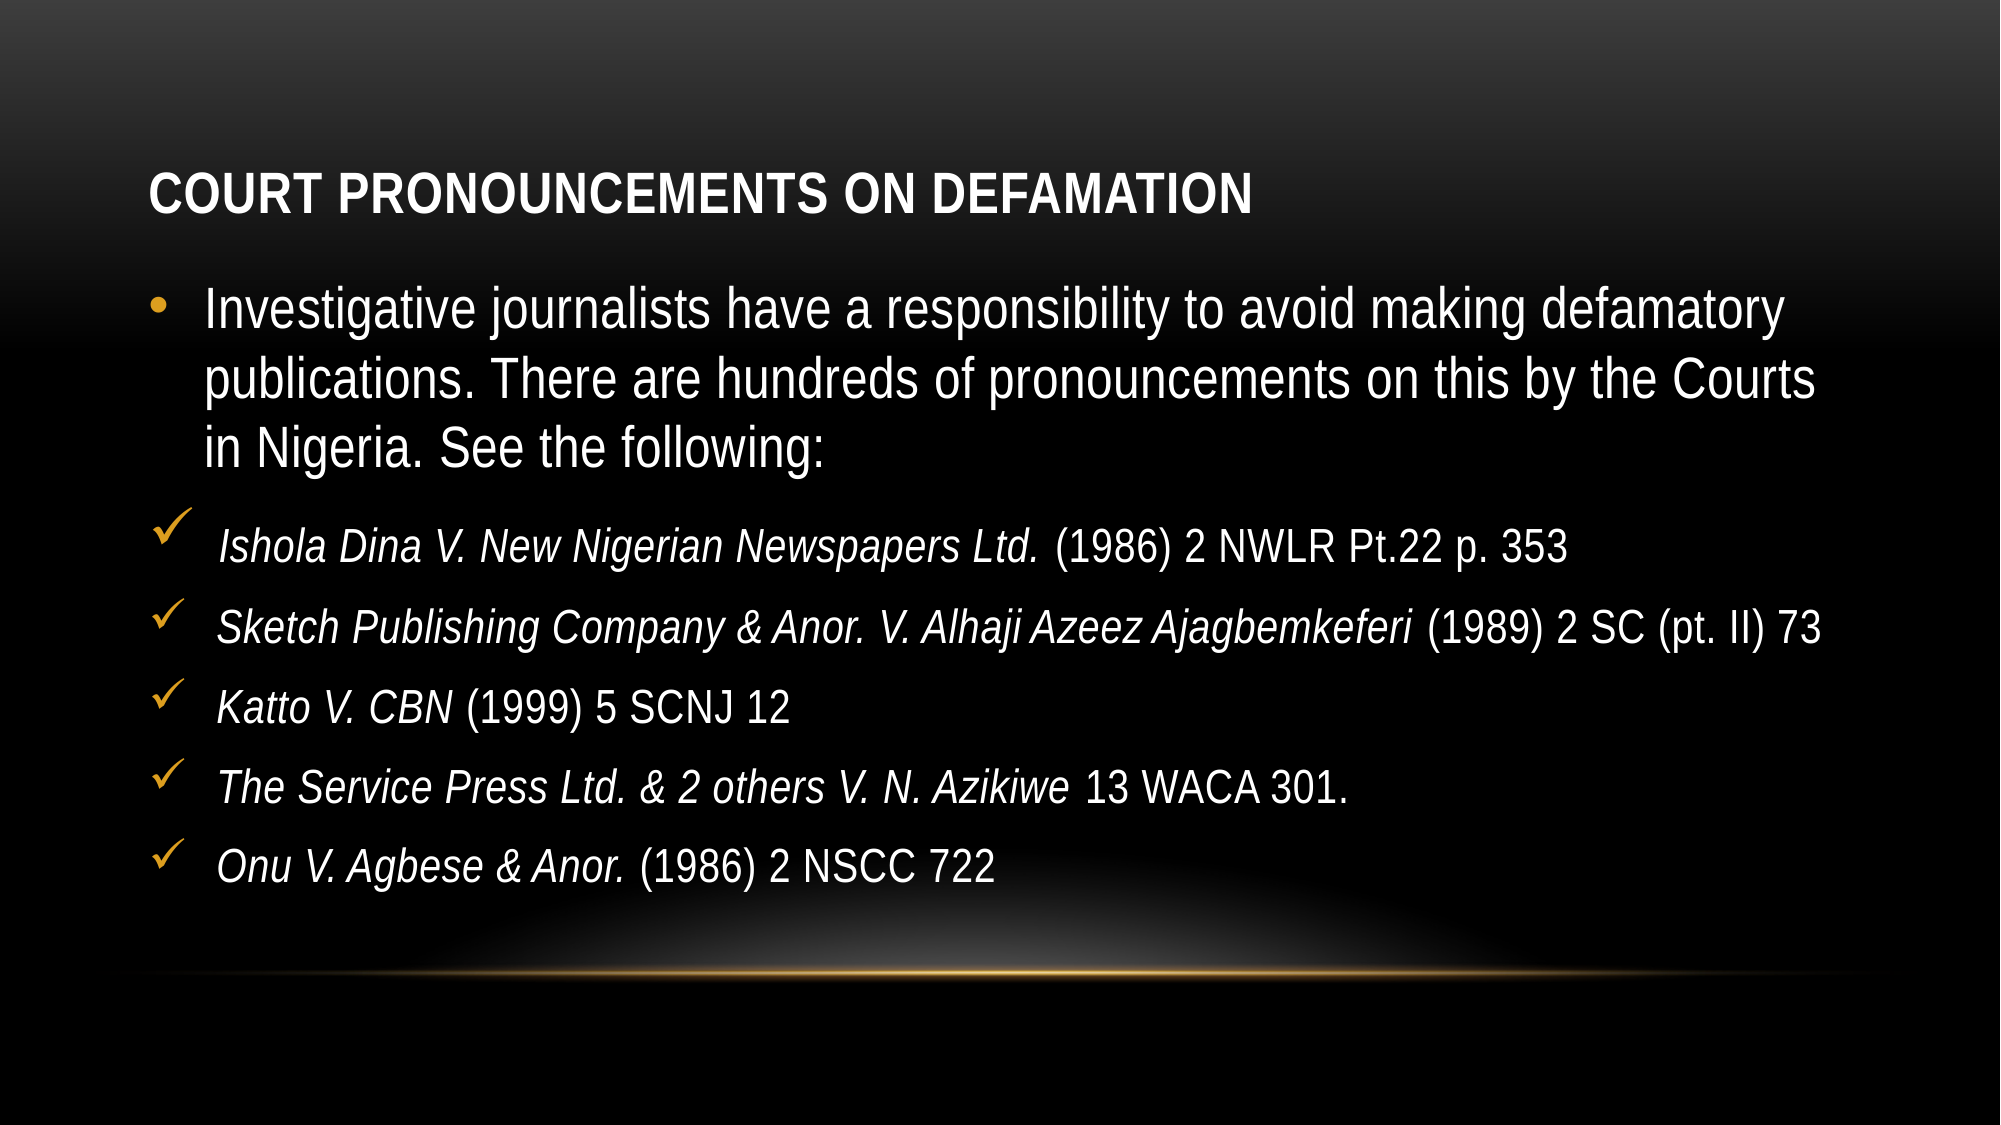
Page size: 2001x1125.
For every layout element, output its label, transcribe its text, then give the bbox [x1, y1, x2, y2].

picture [0, 0, 2000, 1125]
list Investigative journalists have a responsibility to avoid making defamatory publications. There are hundreds of pronouncements on this by the Courts in Nigeria. See the following: Ishola Dina V. New Nigerian Newspapers Ltd. (1986) 2 NWLR Pt.22 p. 353 Sketch Publishing Company & Anor. V. Alhaji Azeez Ajagbemkeferi (1989) 2 SC (pt. II) 73 Katto V. CBN (1999) 5 SCNJ 12 The Service Press Ltd. & 2 others V. N. Azikiwe 13 WACA 301. Onu V. Agbese & Anor. (1986) 2 NSCC 722 [133, 262, 1867, 938]
title COURT PRONOUNCEMENTS ON DEFAMATION [133, 45, 1867, 233]
